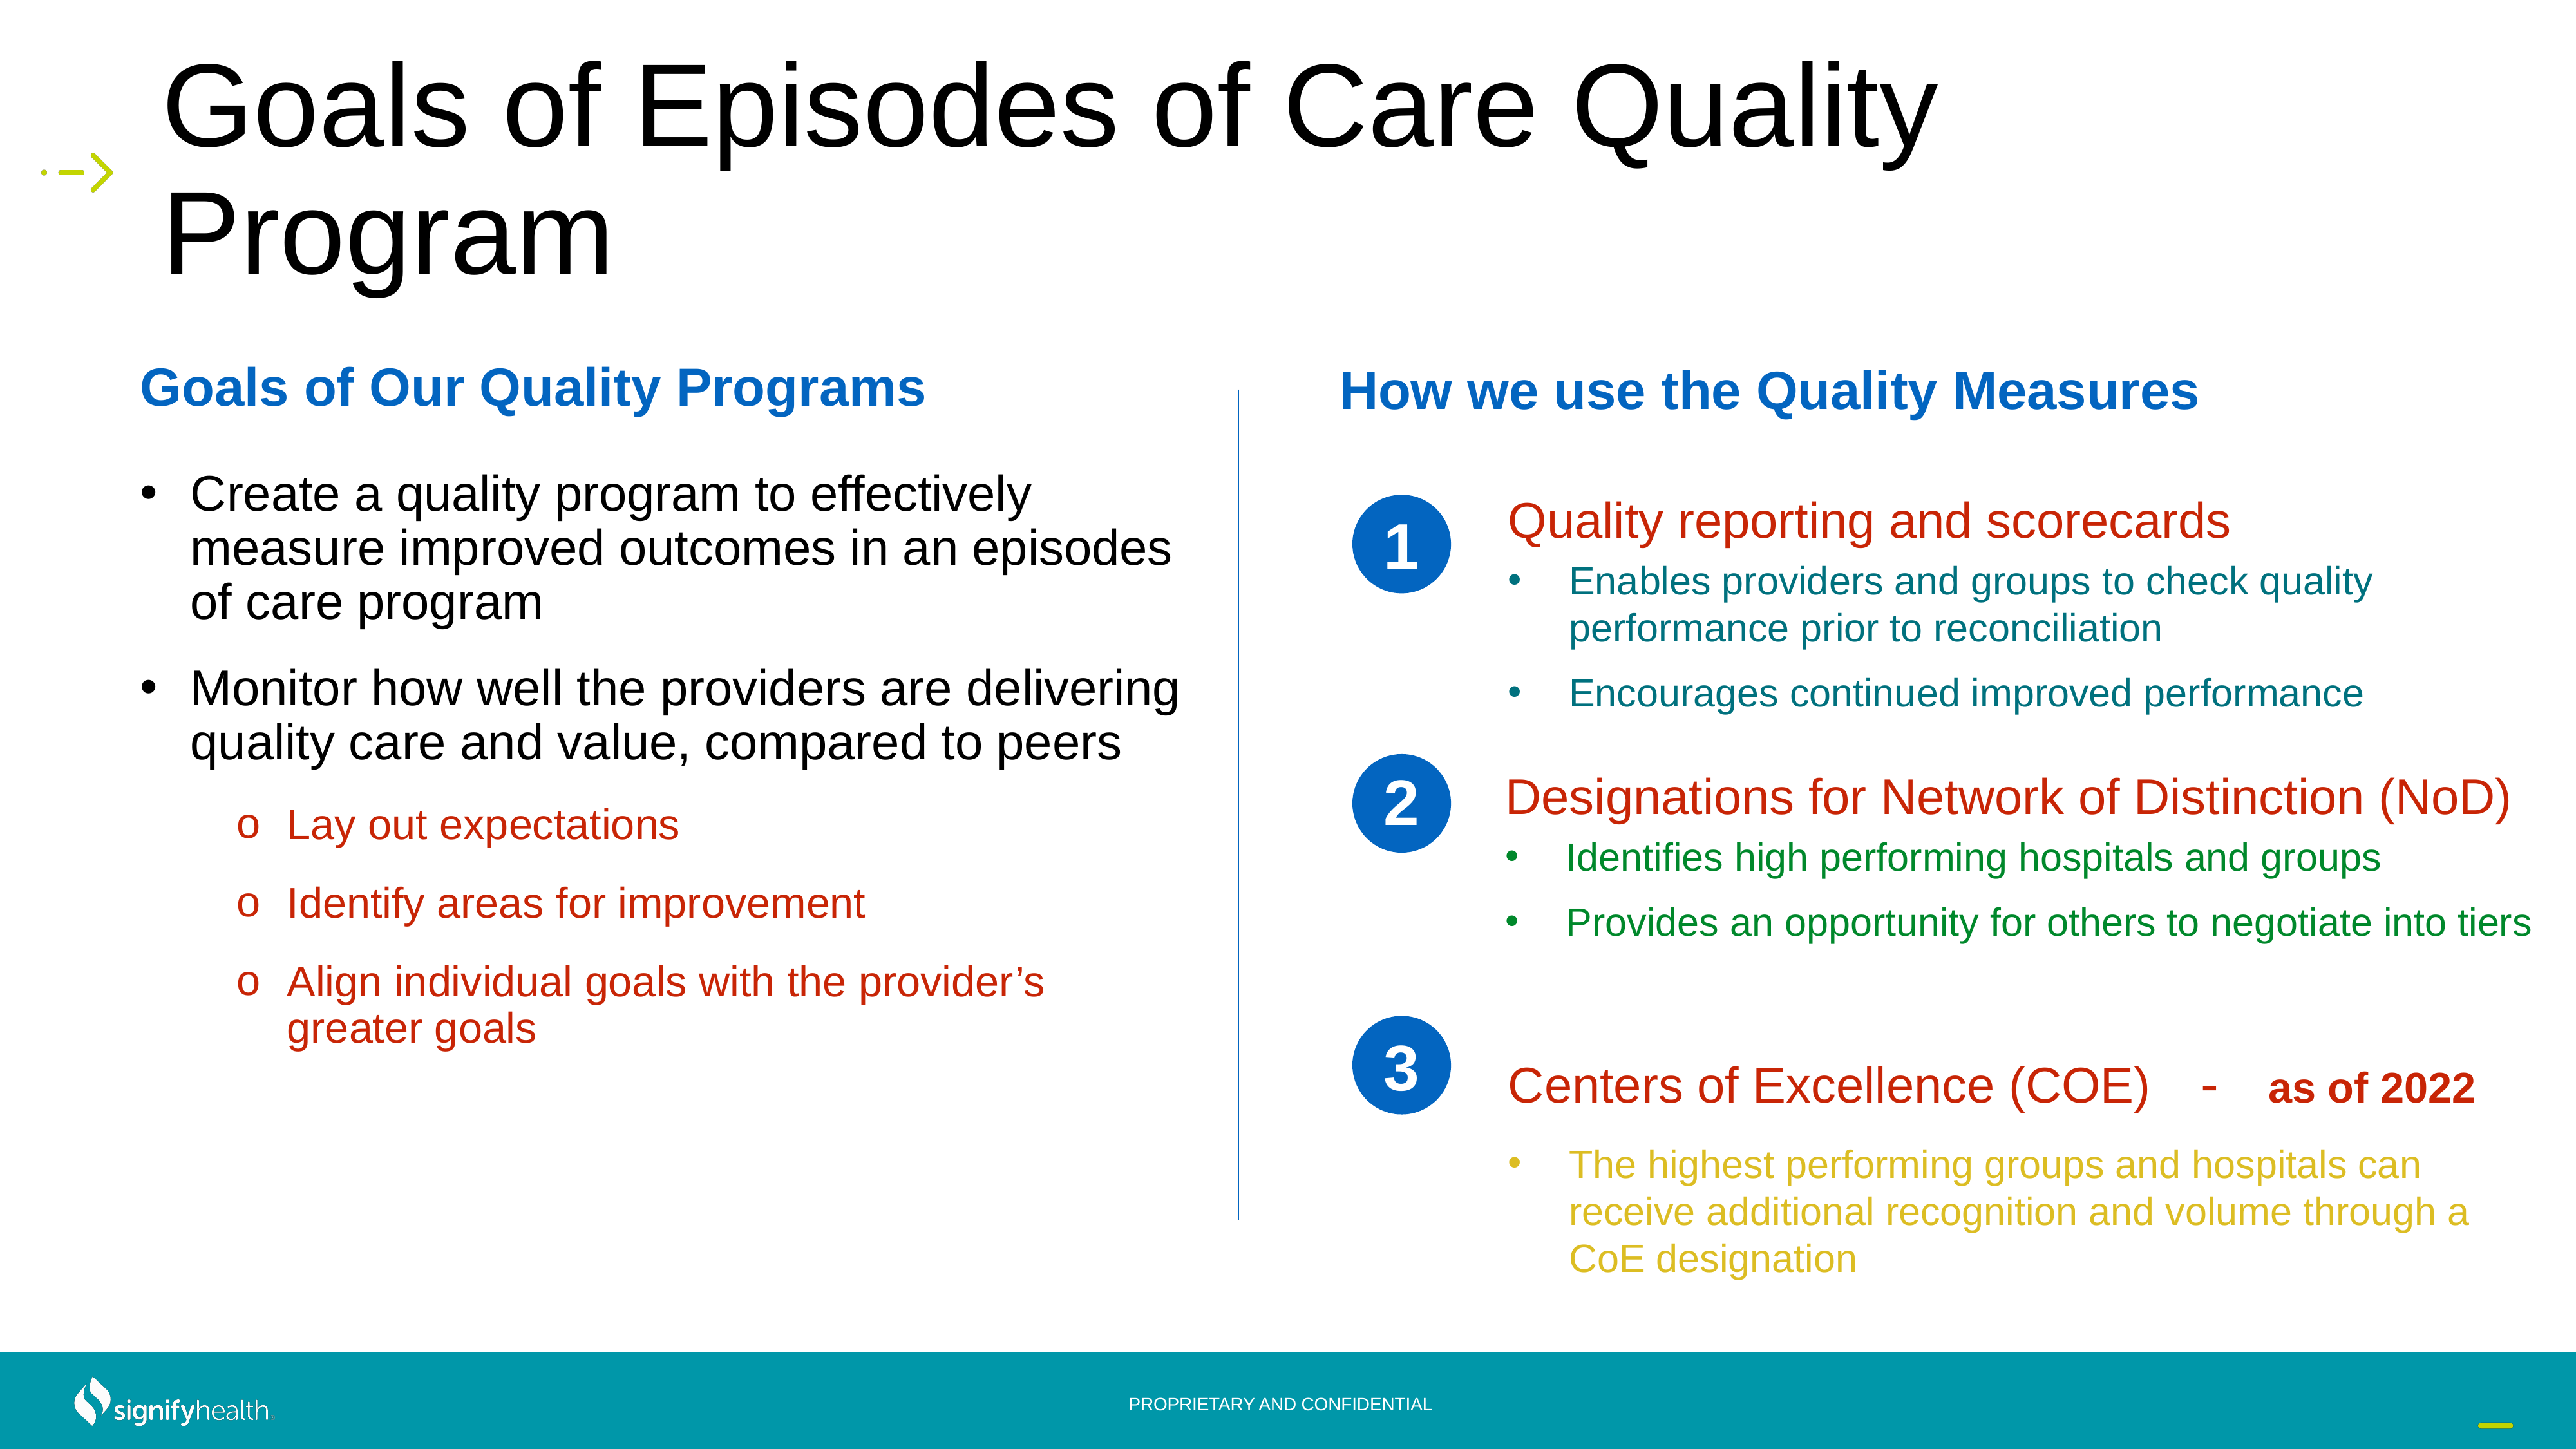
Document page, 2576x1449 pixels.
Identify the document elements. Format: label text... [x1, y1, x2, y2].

text_box 3 [1364, 1016, 1461, 1113]
text_box Centers of Excellence (COE) - as of 2022 The highest performing groups and hospitals can receive additional recognition and volume through a CoE designation [1488, 914, 2559, 1350]
list Goals of Our Quality Programs Create a quality program to effectively measure improved outcomes in an episodes of care program Monitor how well the providers are delivering quality care and value, compared to peers Lay out expectations Identify areas for improvement Align individual goals with the provider’s greater goals [140, 359, 1187, 1122]
text_box [1352, 1033, 1364, 1097]
text_box Quality reporting and scorecards Enables providers and groups to check quality performance prior to reconciliation Encourages continued improved performance [1488, 544, 2425, 754]
text_box [1352, 512, 1364, 576]
text_box 1 [1364, 495, 1461, 592]
picture [0, 1352, 2576, 1449]
text_box [1352, 772, 1364, 835]
text_box Designations for Network of Distinction (NoD) Identifies high performing hospitals and groups Provides an opportunity for others to negotiate into tiers [1486, 754, 2557, 954]
title Goals of Episodes of Care Quality Program [161, 162, 2157, 310]
picture [11, 118, 139, 222]
text_box 2 [1364, 751, 1461, 848]
text_box [1381, 848, 1423, 853]
text_box How we use the Quality Measures [1314, 363, 2576, 544]
